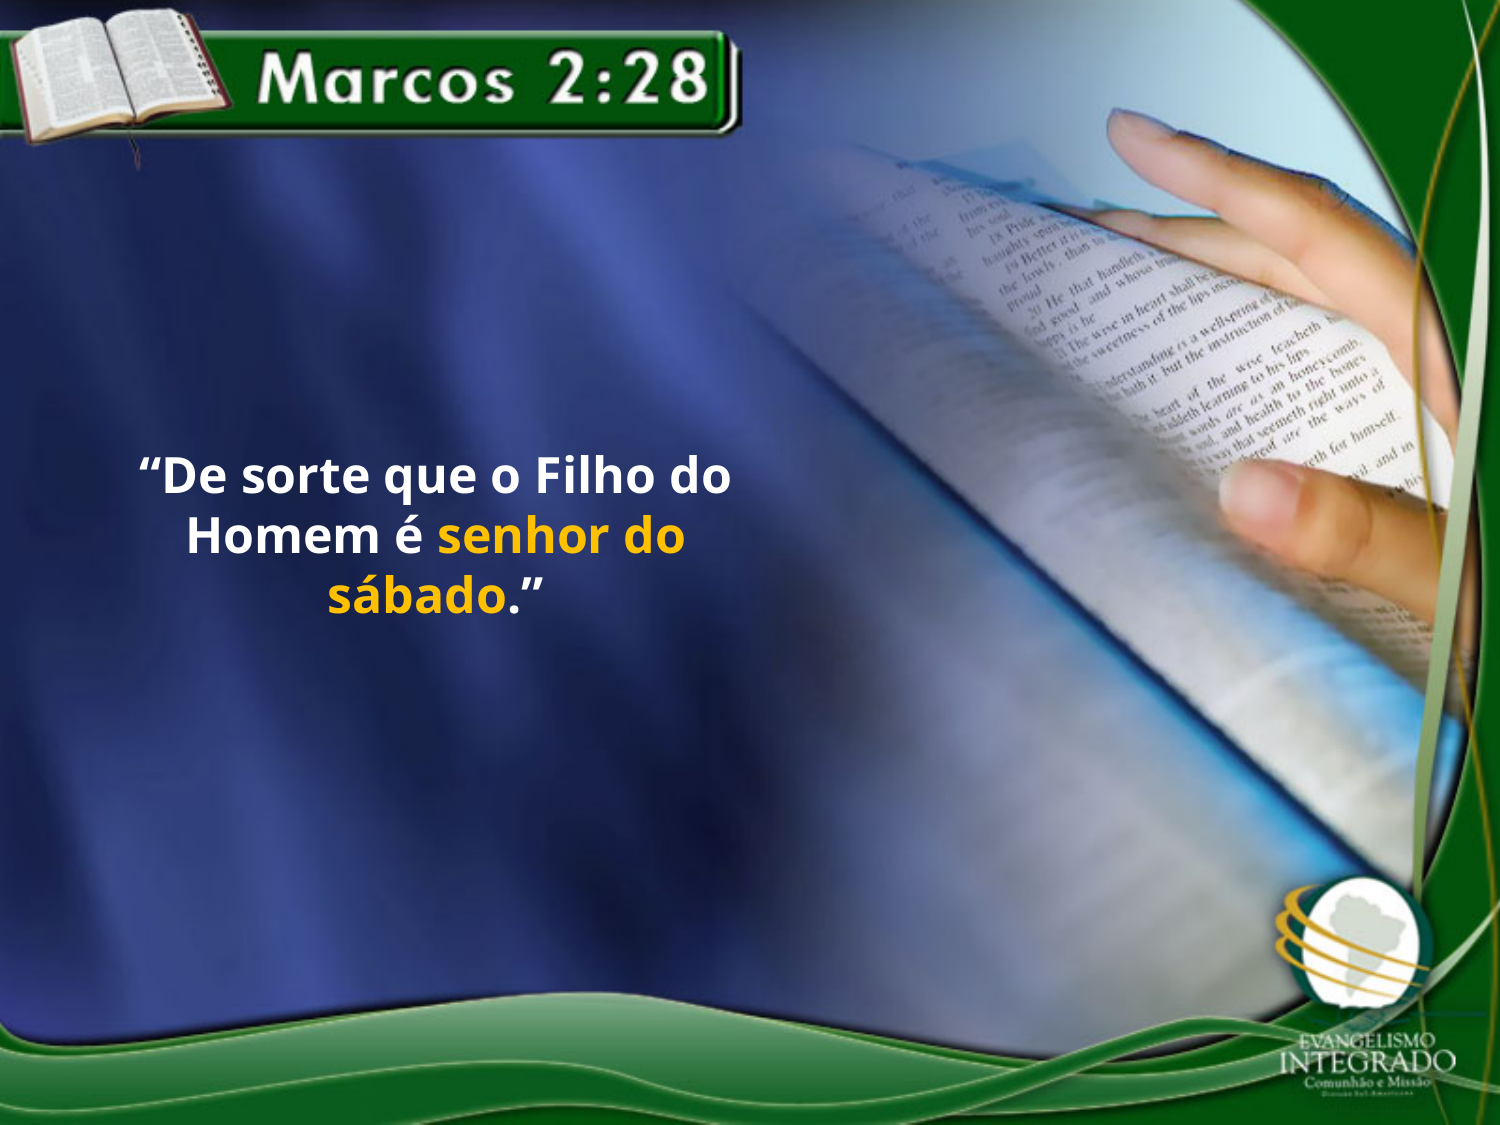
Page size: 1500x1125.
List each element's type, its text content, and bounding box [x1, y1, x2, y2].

picture [0, 0, 1500, 1125]
text_box “De sorte que o Filho do Homem é senhor do sábado.” [105, 435, 767, 631]
